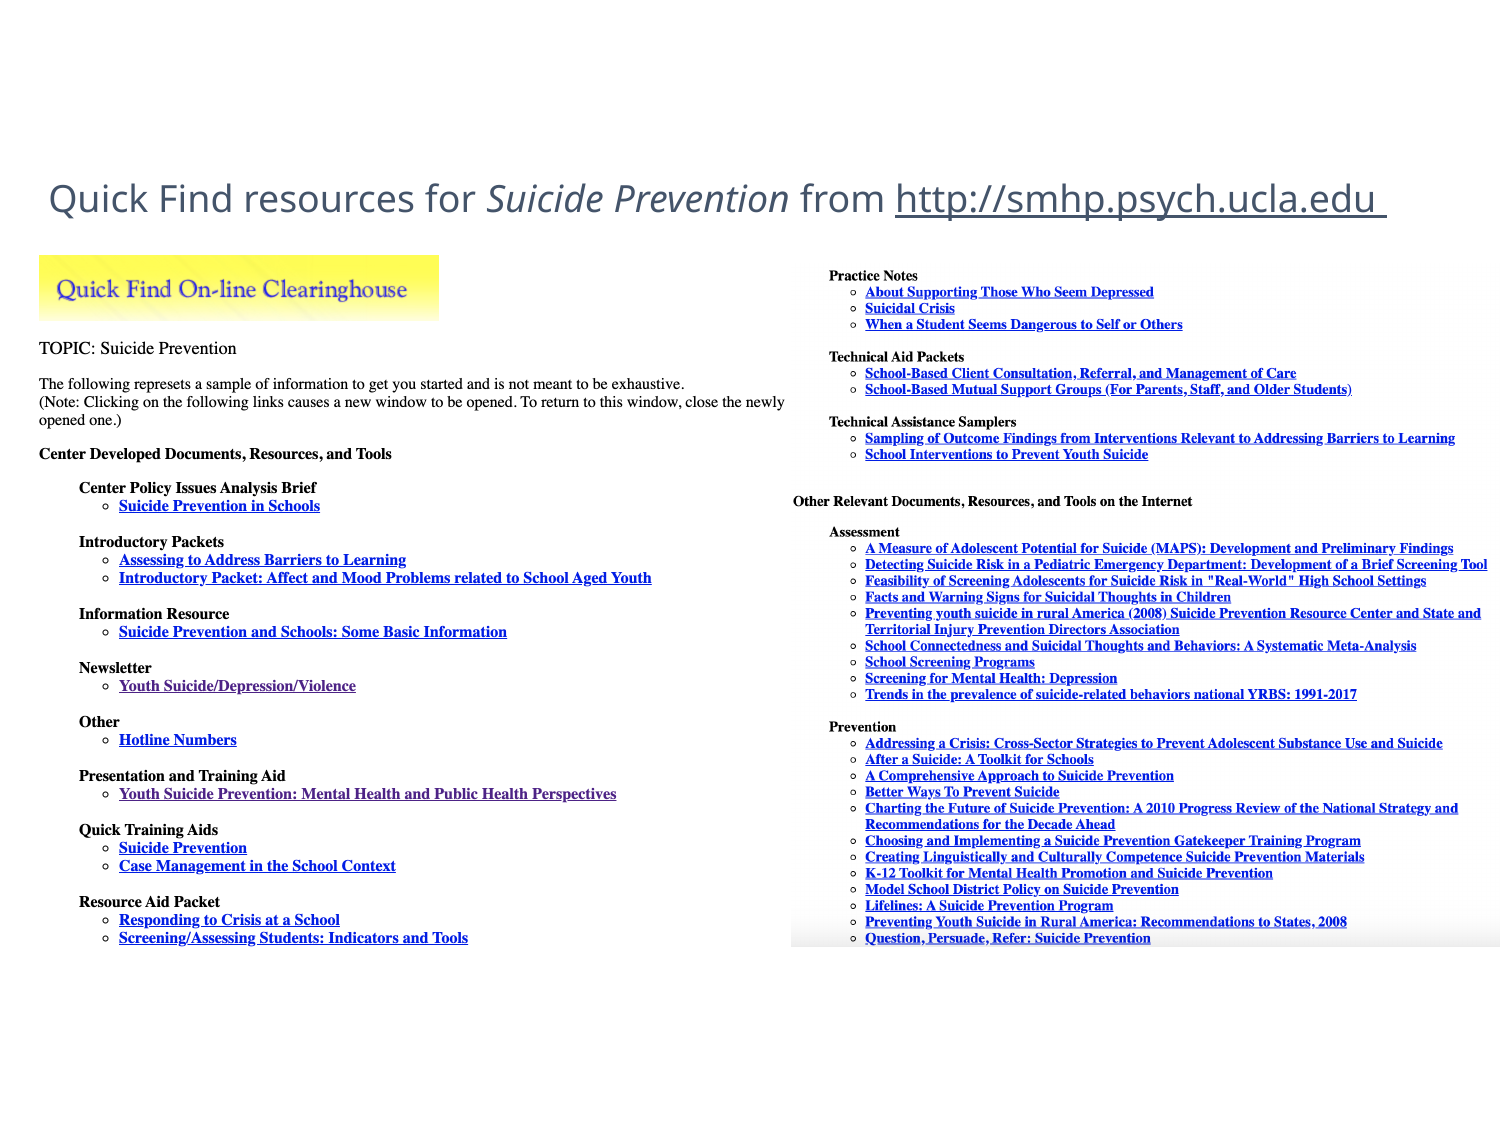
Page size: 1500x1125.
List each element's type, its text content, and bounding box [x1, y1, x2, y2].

text_box Quick Find resources for Suicide Prevention from http://smhp.psych.ucla.edu [33, 167, 1474, 234]
picture [33, 247, 1500, 963]
